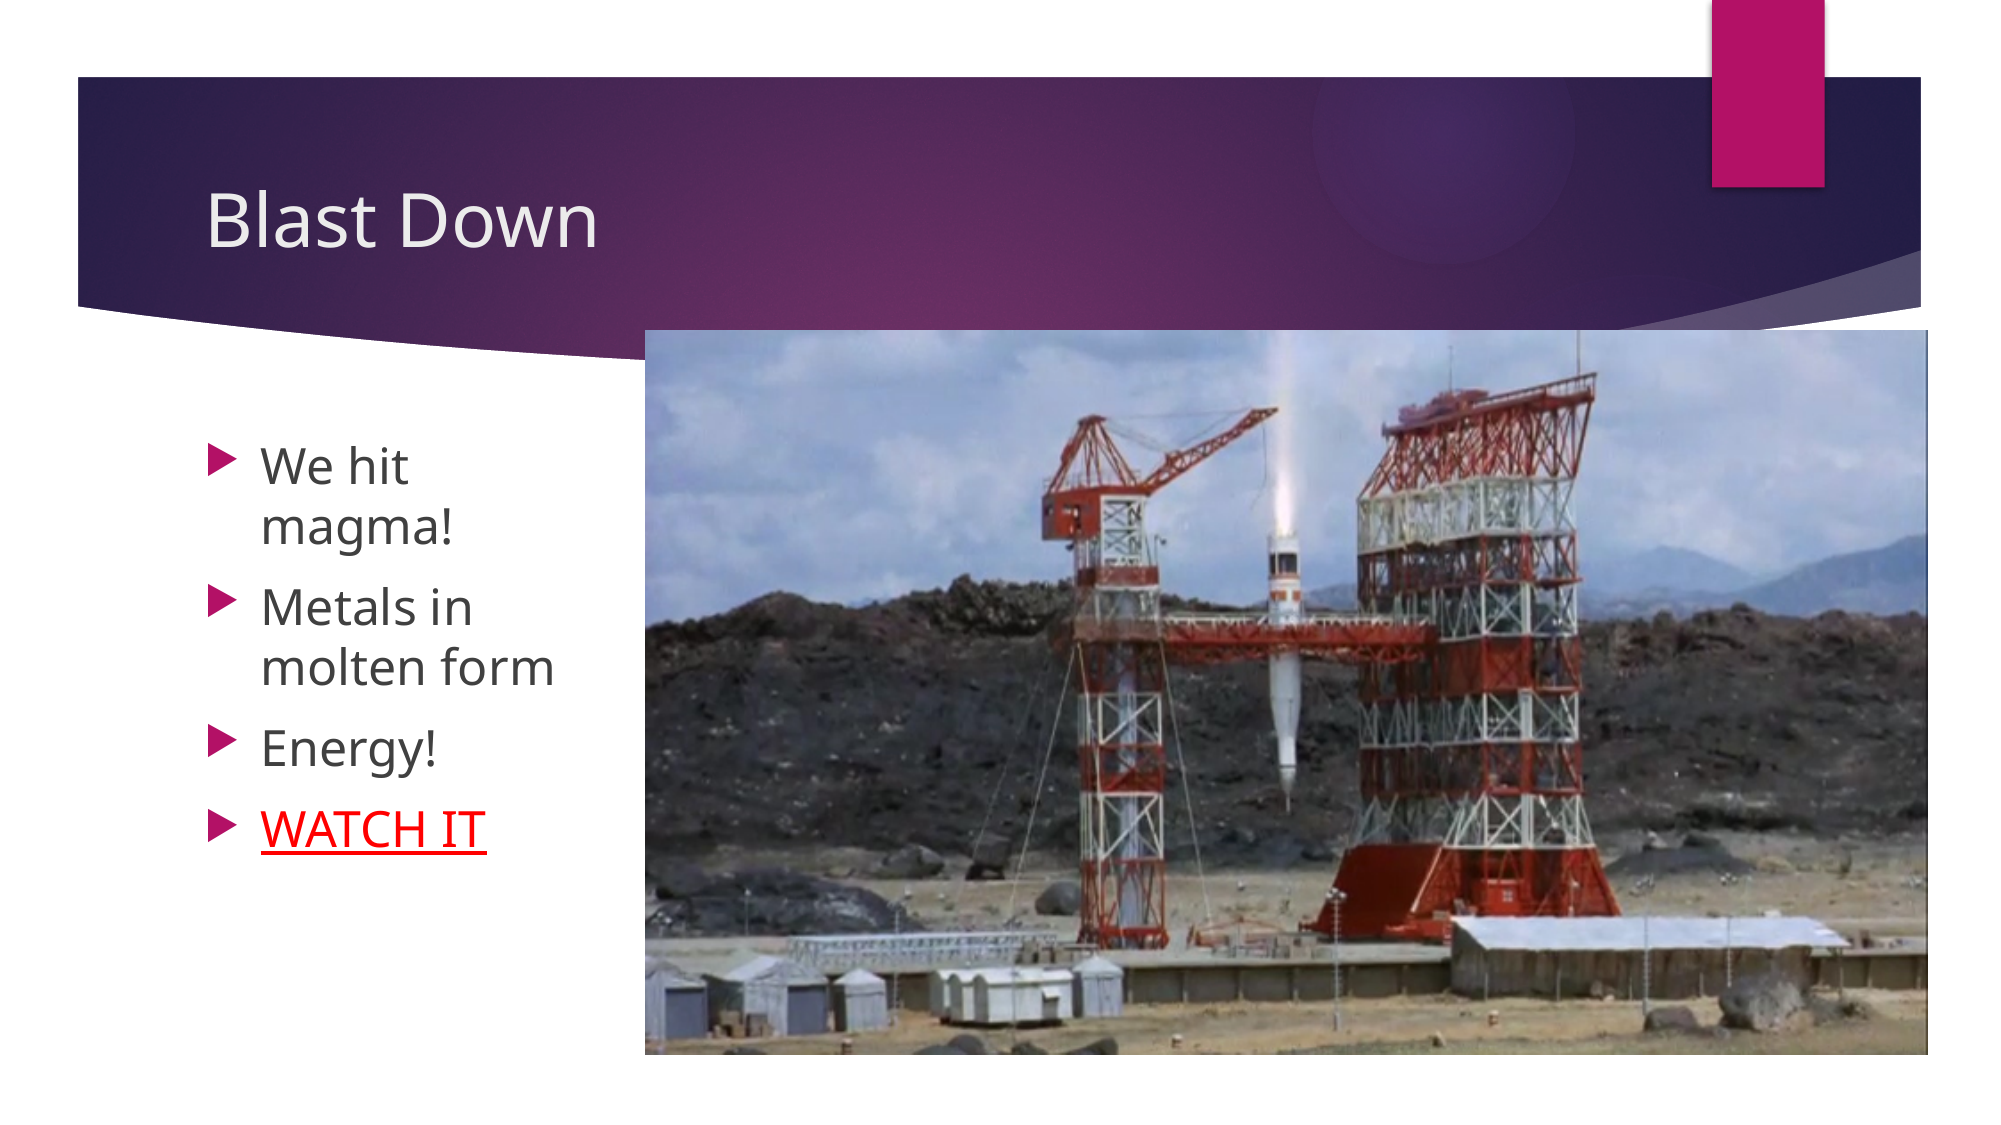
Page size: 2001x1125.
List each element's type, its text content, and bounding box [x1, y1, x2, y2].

picture [644, 330, 1929, 1055]
list We hit magma! Metals in molten form Energy! WATCH IT [189, 427, 592, 988]
title Blast Down [189, 159, 1627, 276]
